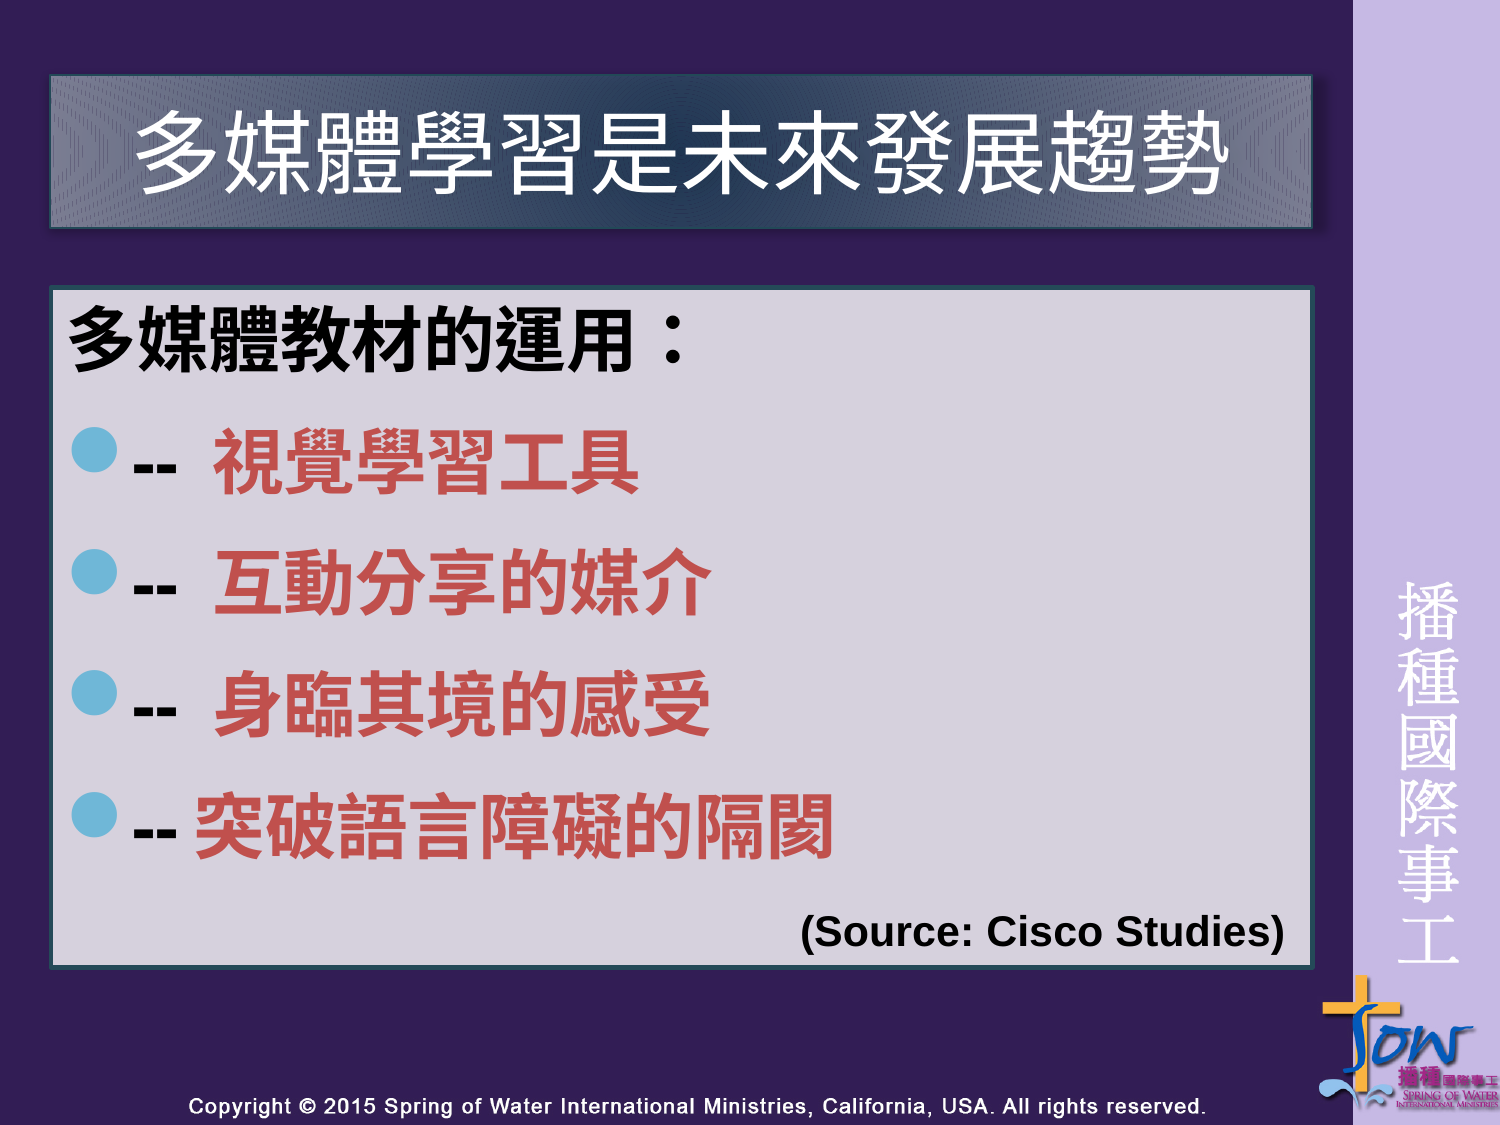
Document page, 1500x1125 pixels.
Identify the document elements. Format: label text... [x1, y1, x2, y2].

picture [0, 0, 1500, 1125]
text_box 多媒體學習是未來發展趨勢 [49, 74, 1313, 229]
list 多媒體教材的運用： -- 視覺學習工具 -- 互動分享的媒介 -- 身臨其境的感受 --突破語言障礙的隔閡 (Source: Cisco Studies) [49, 285, 1315, 970]
